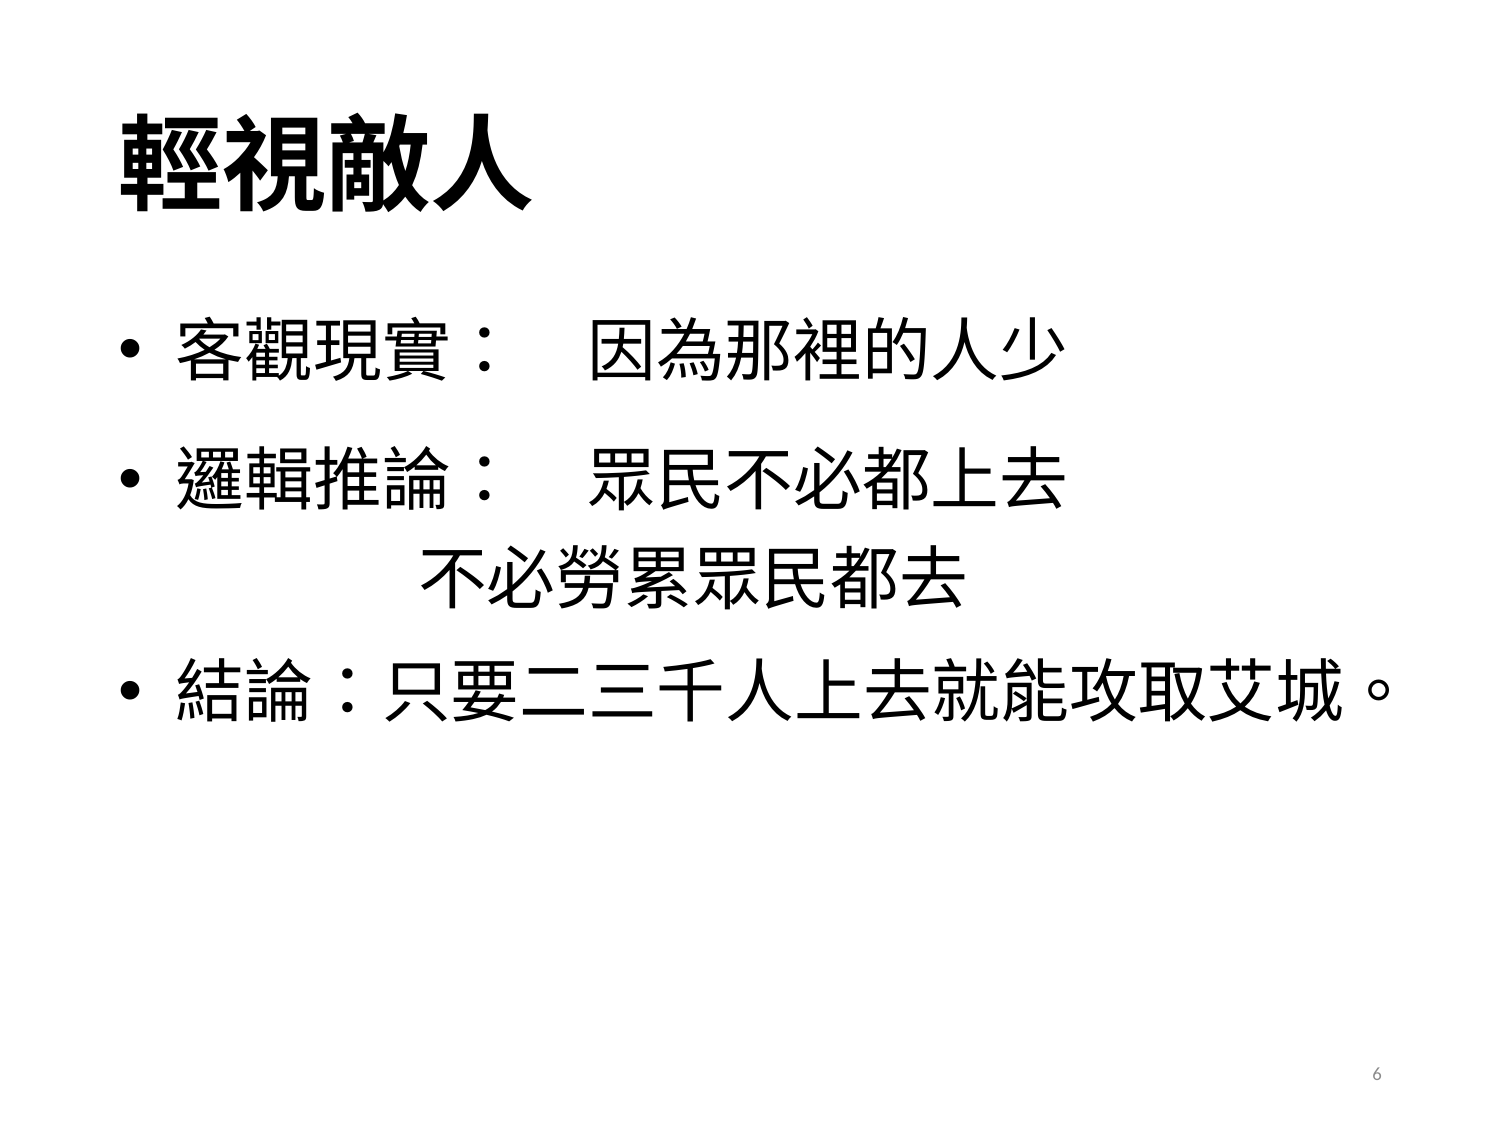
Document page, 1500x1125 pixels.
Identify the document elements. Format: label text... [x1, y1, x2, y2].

slide_number 6 [1059, 1042, 1397, 1103]
title 輕視敵人 [103, 59, 1397, 278]
list 客觀現實： 因為那裡的人少 邏輯推論： 眾民不必都上去 不必勞累眾民都去 結論：只要二三千人上去就能攻取艾城。 [103, 299, 1397, 1014]
